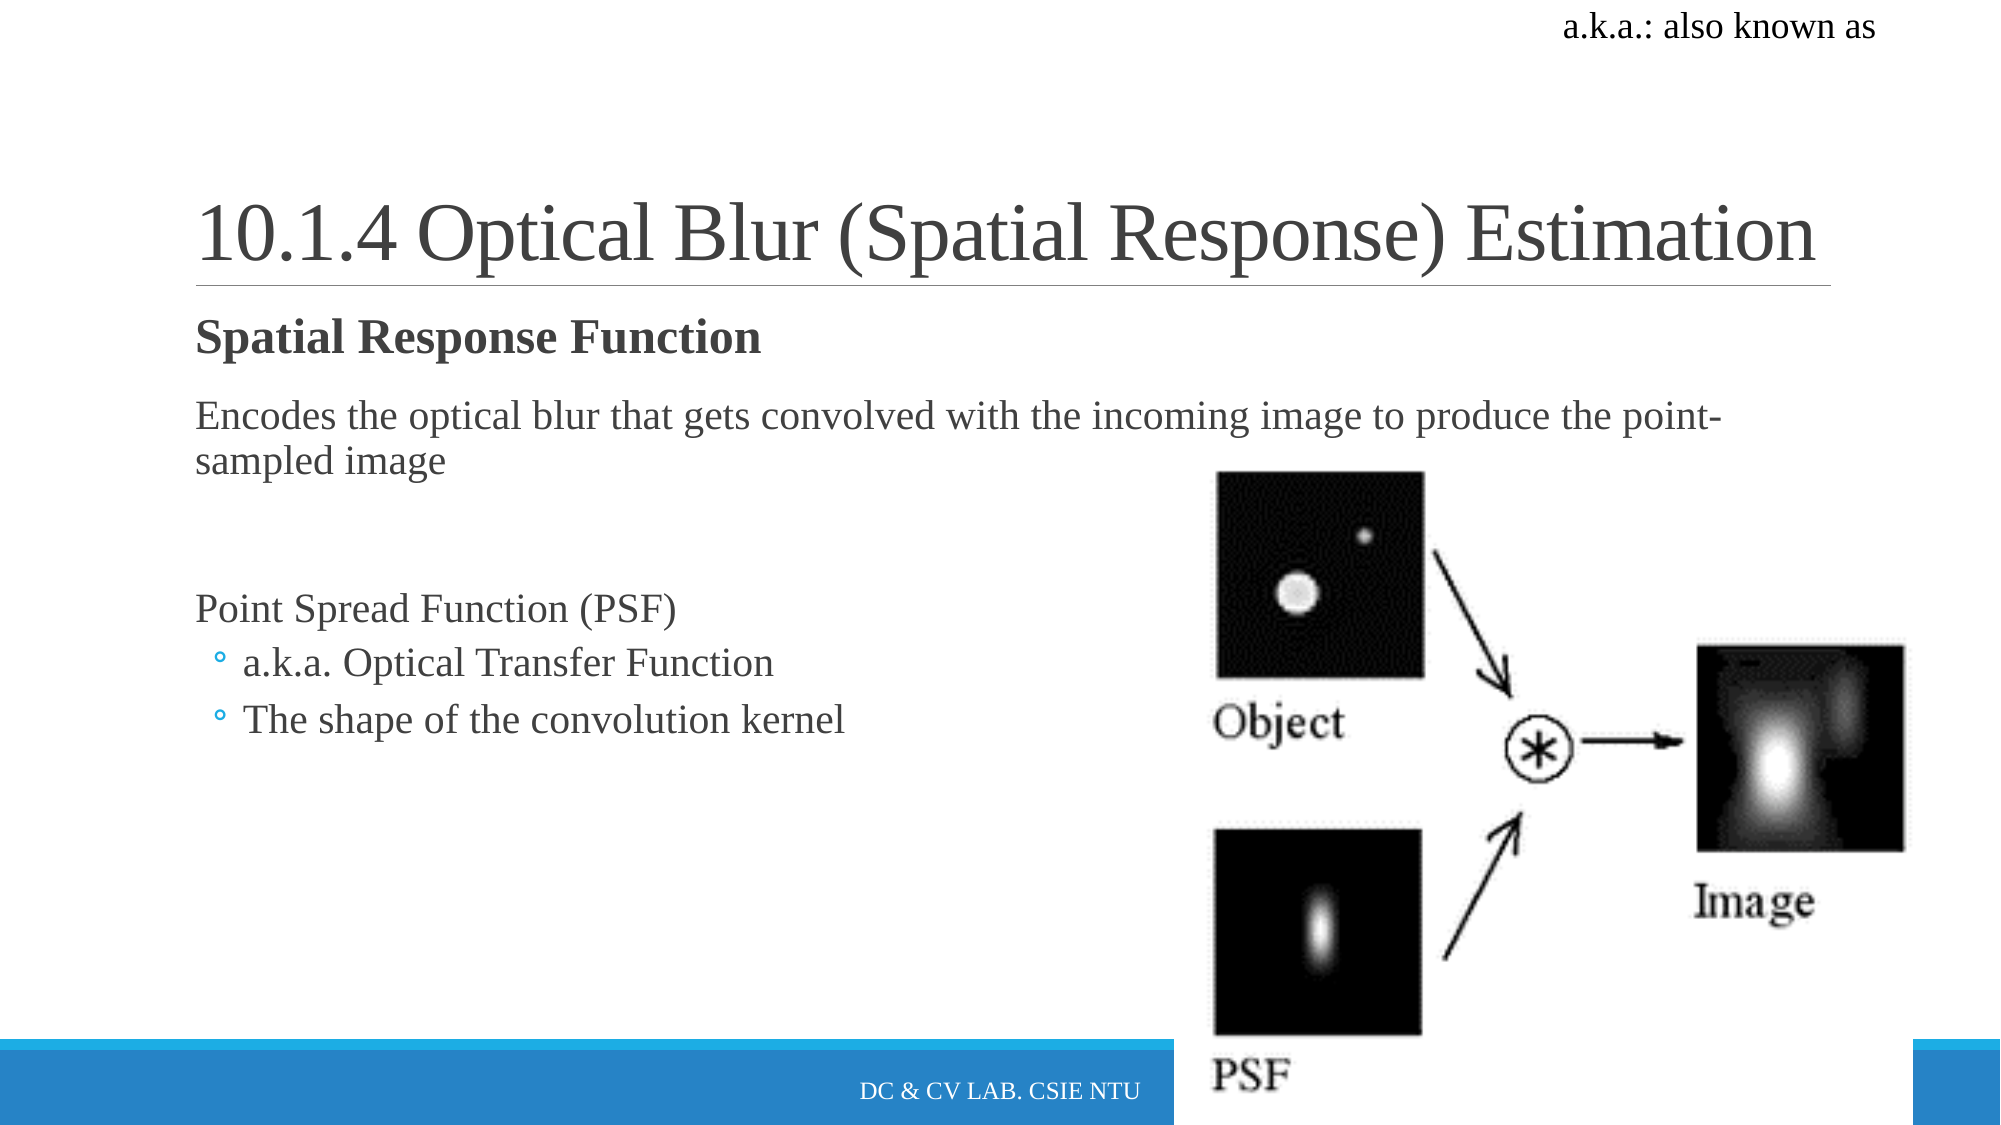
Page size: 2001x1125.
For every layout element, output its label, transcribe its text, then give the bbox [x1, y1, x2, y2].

text_box a.k.a.: also known as [1548, 0, 2000, 53]
list Spatial Response Function Encodes the optical blur that gets convolved with the incoming image to produce the point-sampled image Point Spread Function (PSF) a.k.a. Optical Transfer Function The shape of the convolution kernel [180, 302, 1830, 963]
footer DC & CV Lab. CSIE NTU [604, 1059, 1170, 1120]
title 10.1.4 Optical Blur (Spatial Response) Estimation [180, 47, 2000, 285]
picture [1173, 461, 1914, 1125]
